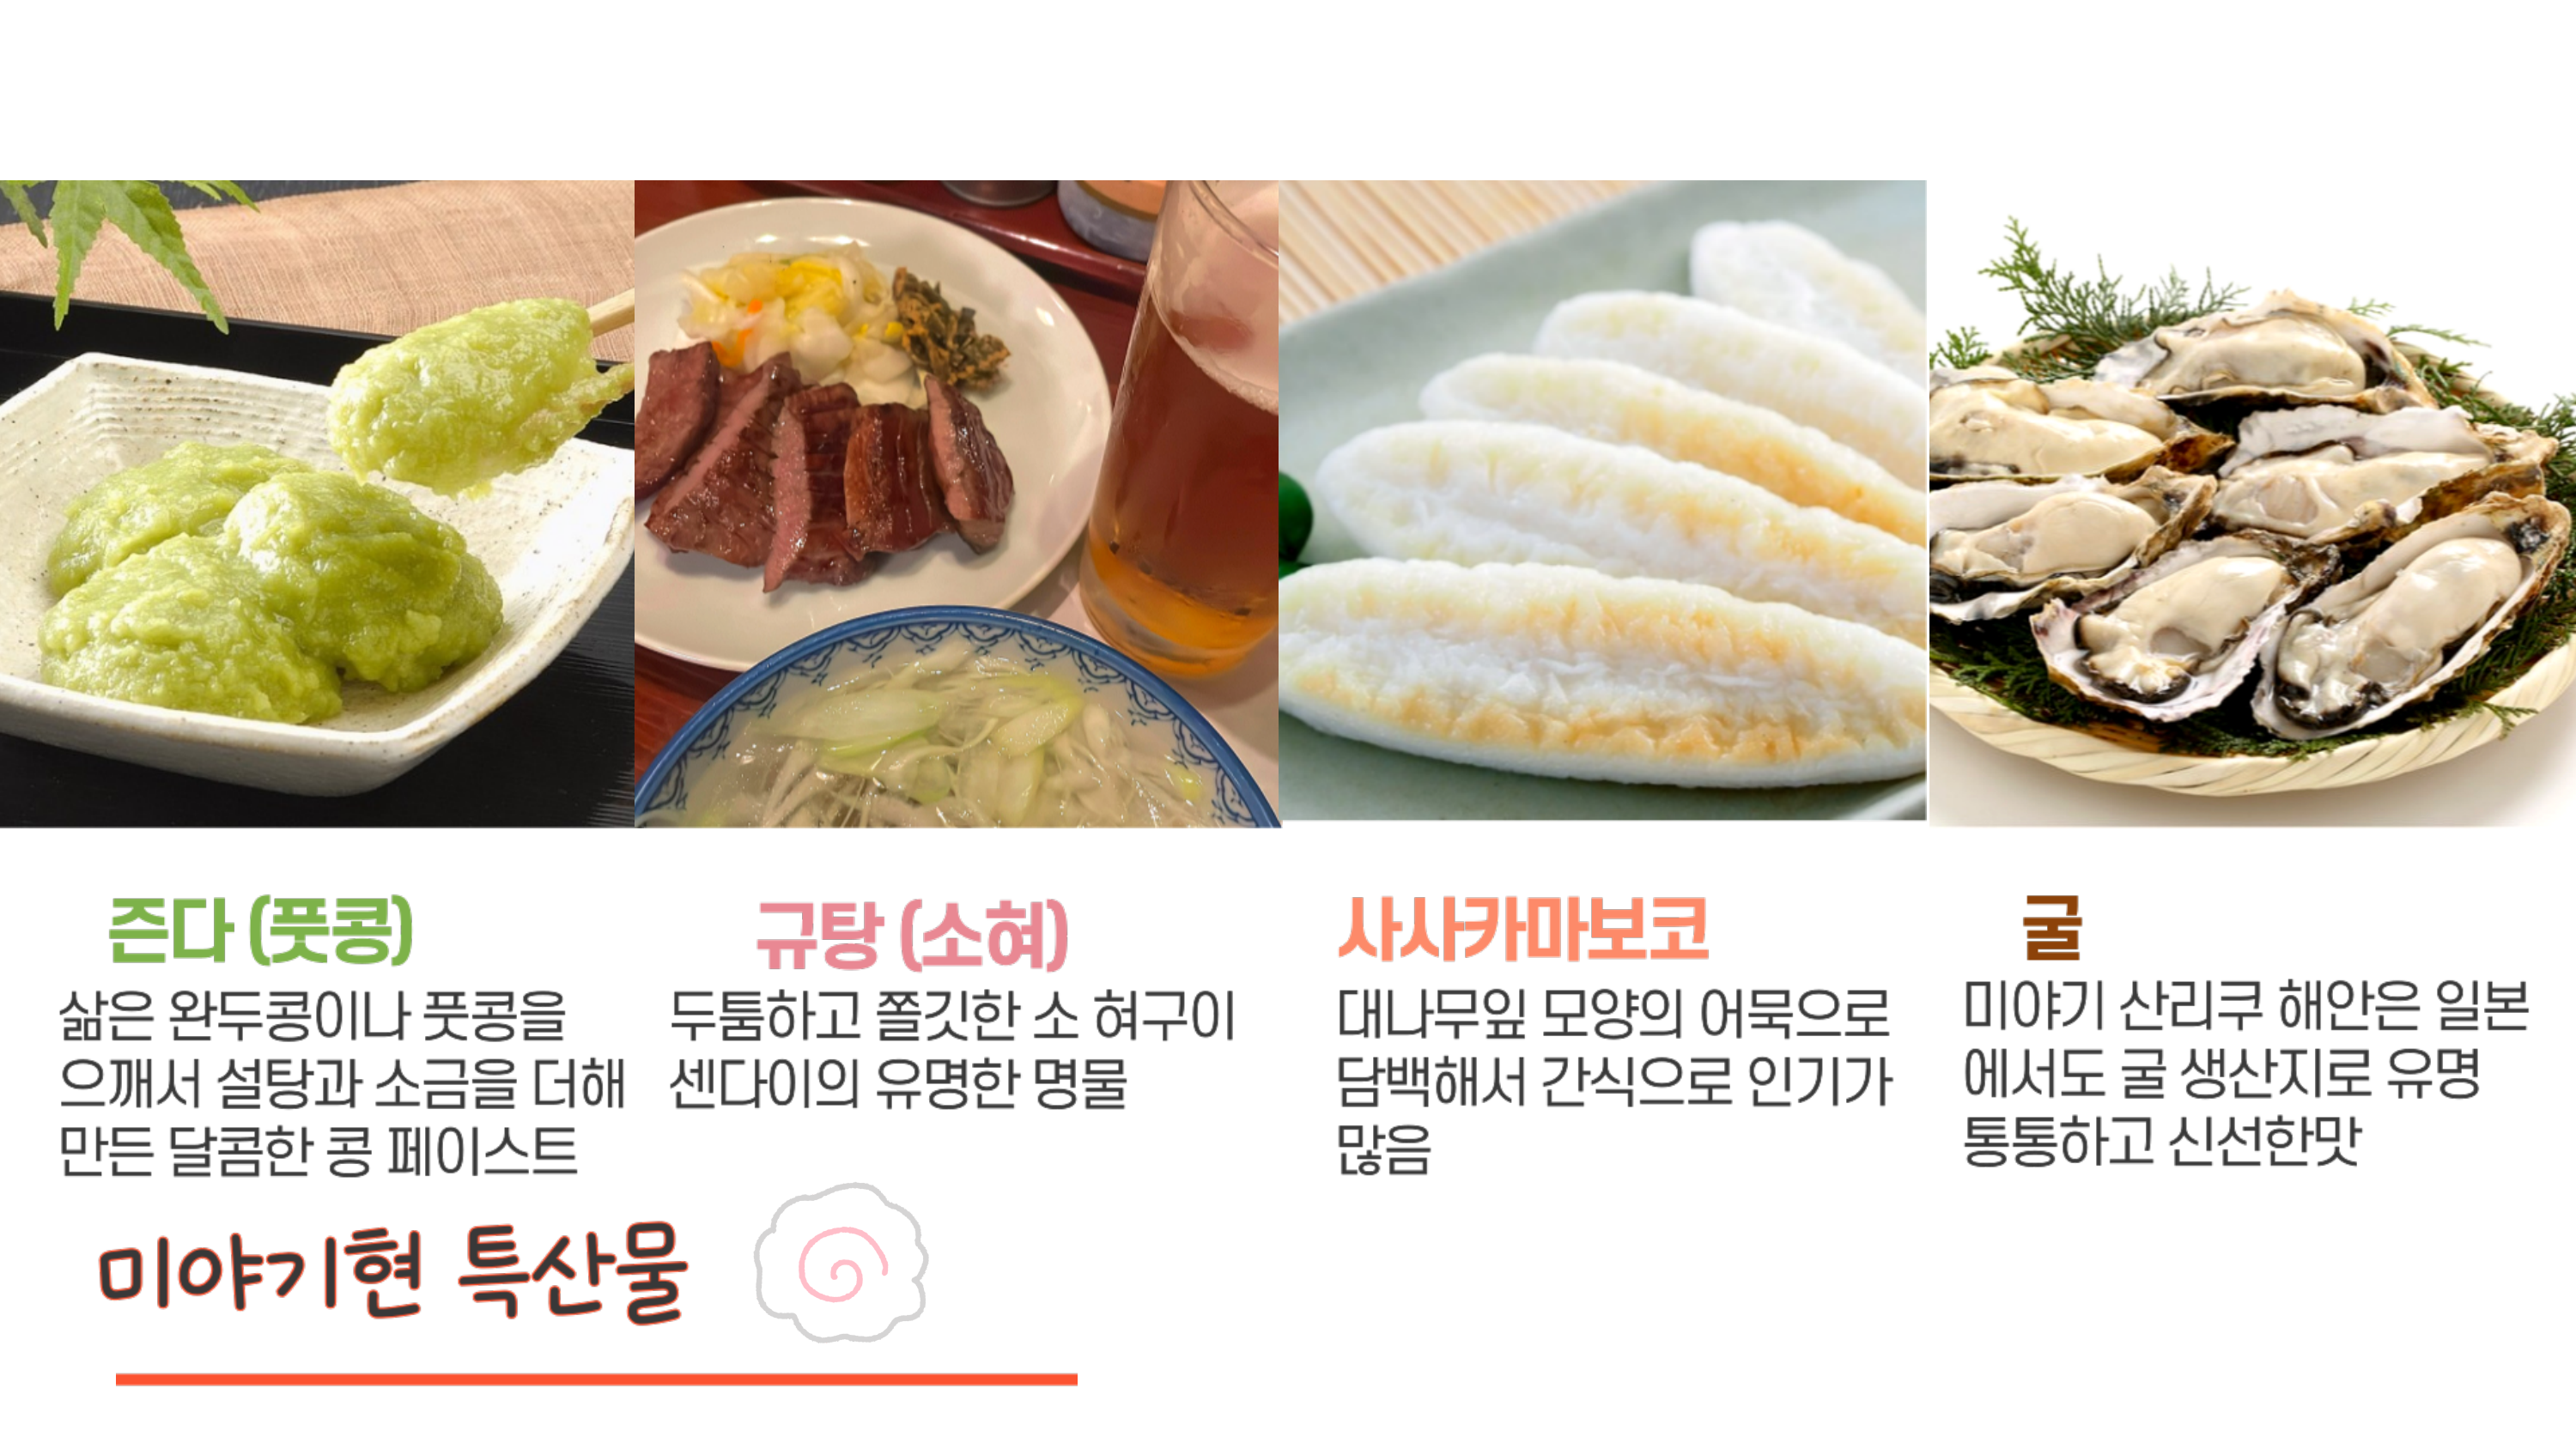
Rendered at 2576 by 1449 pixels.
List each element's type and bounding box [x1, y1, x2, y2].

picture [15, 859, 1291, 1449]
picture [0, 180, 1928, 828]
picture [1929, 180, 2576, 828]
picture [1310, 841, 2576, 1228]
